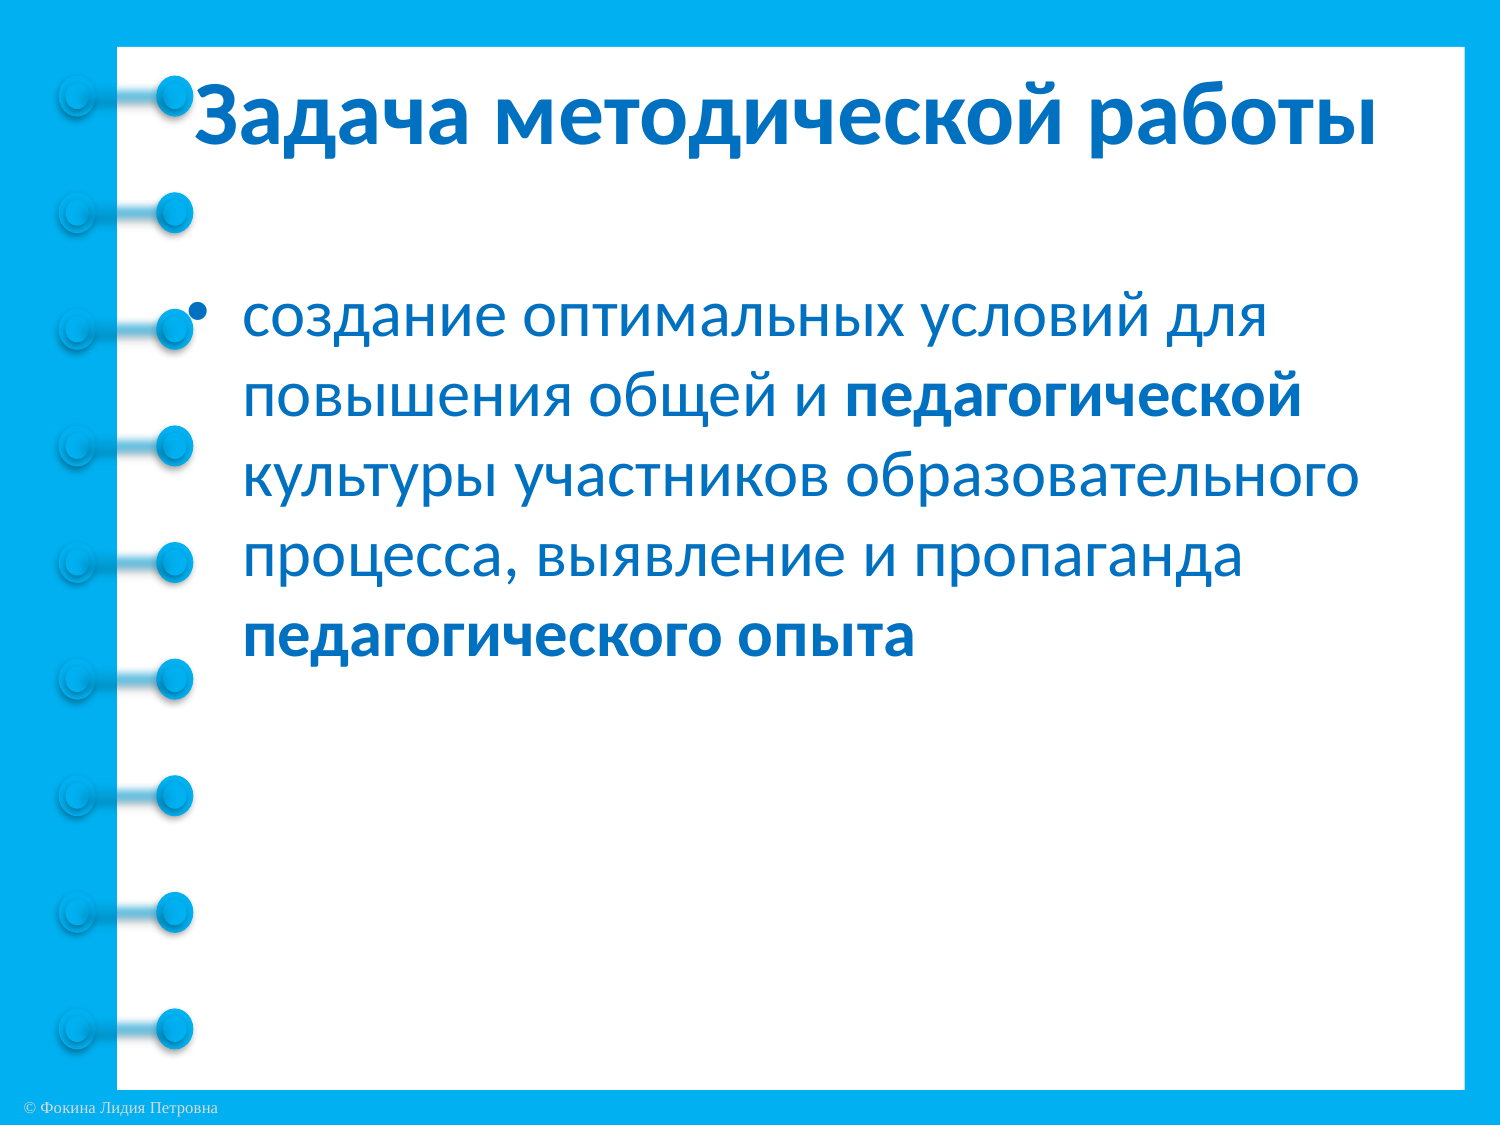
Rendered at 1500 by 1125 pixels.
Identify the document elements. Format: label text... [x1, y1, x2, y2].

list создание оптимальных условий для повышения общей и педагогической культуры участников образовательного процесса, выявление и пропаганда педагогического опыта [171, 262, 1425, 1005]
title Задача методической работы [171, 45, 1425, 233]
